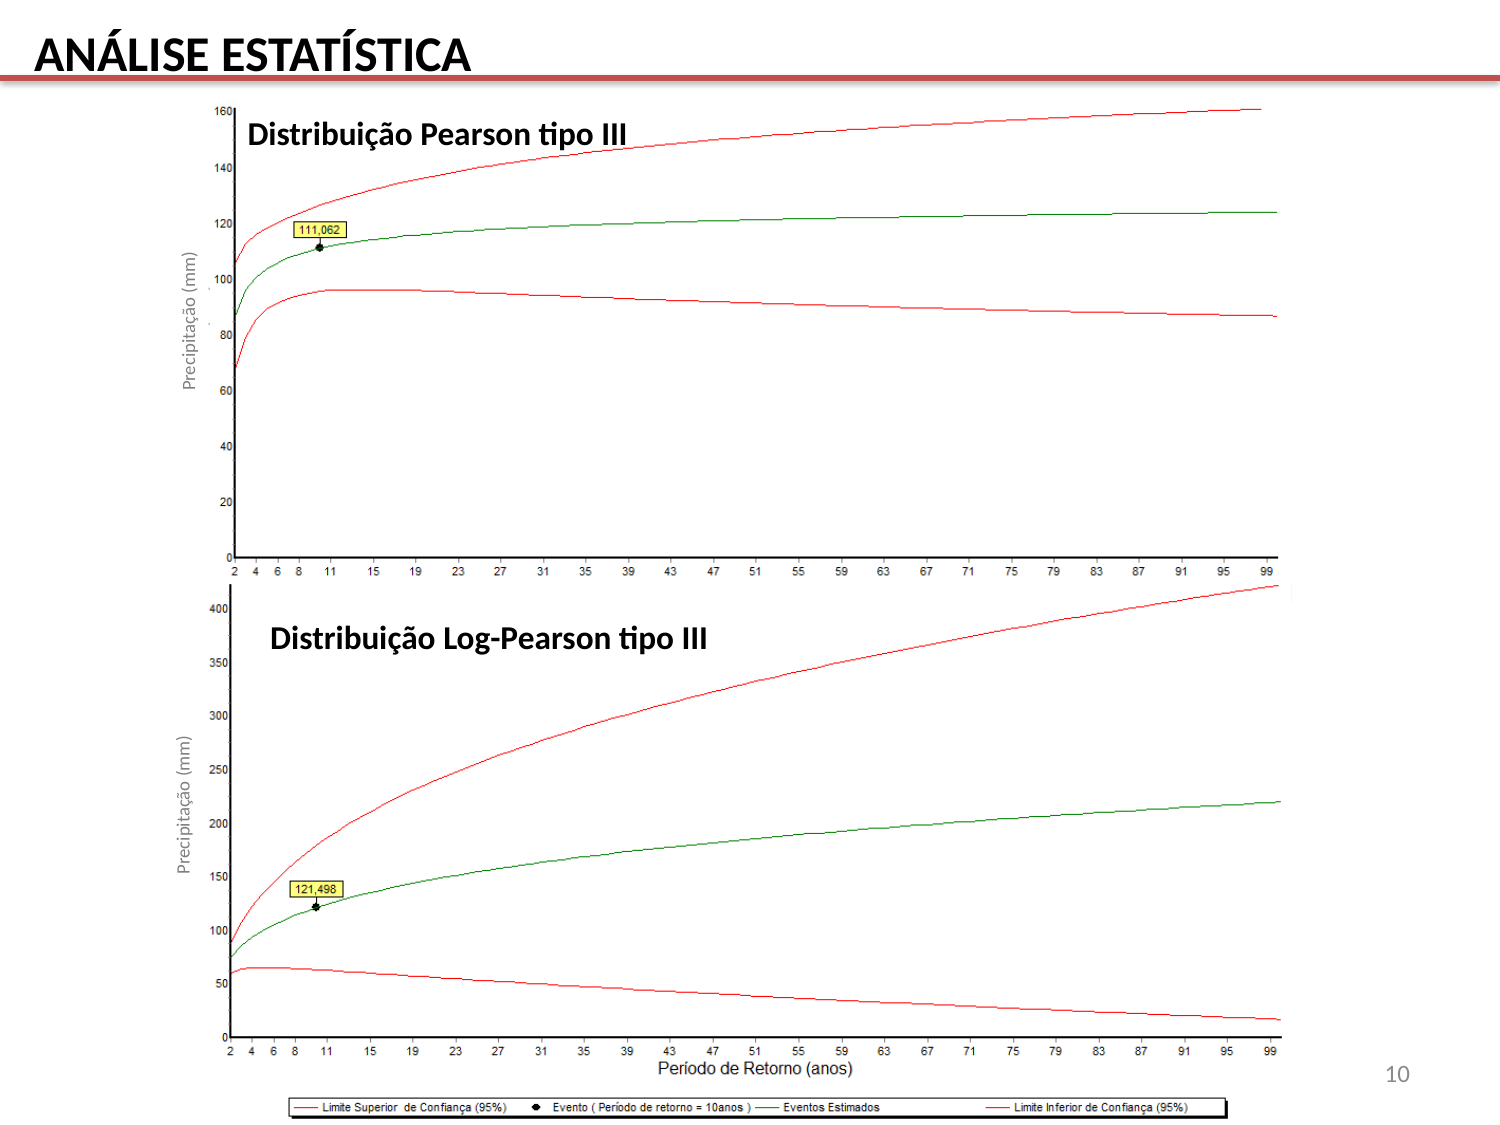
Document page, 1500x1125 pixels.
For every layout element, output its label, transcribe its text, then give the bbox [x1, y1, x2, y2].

picture [208, 104, 1292, 1124]
text_box Precipitação (mm) [169, 220, 203, 406]
text_box Precipitação (mm) [163, 704, 201, 890]
slide_number 10 [1297, 1042, 1425, 1103]
text_box ANÁLISE ESTATÍSTICA [19, 14, 488, 77]
